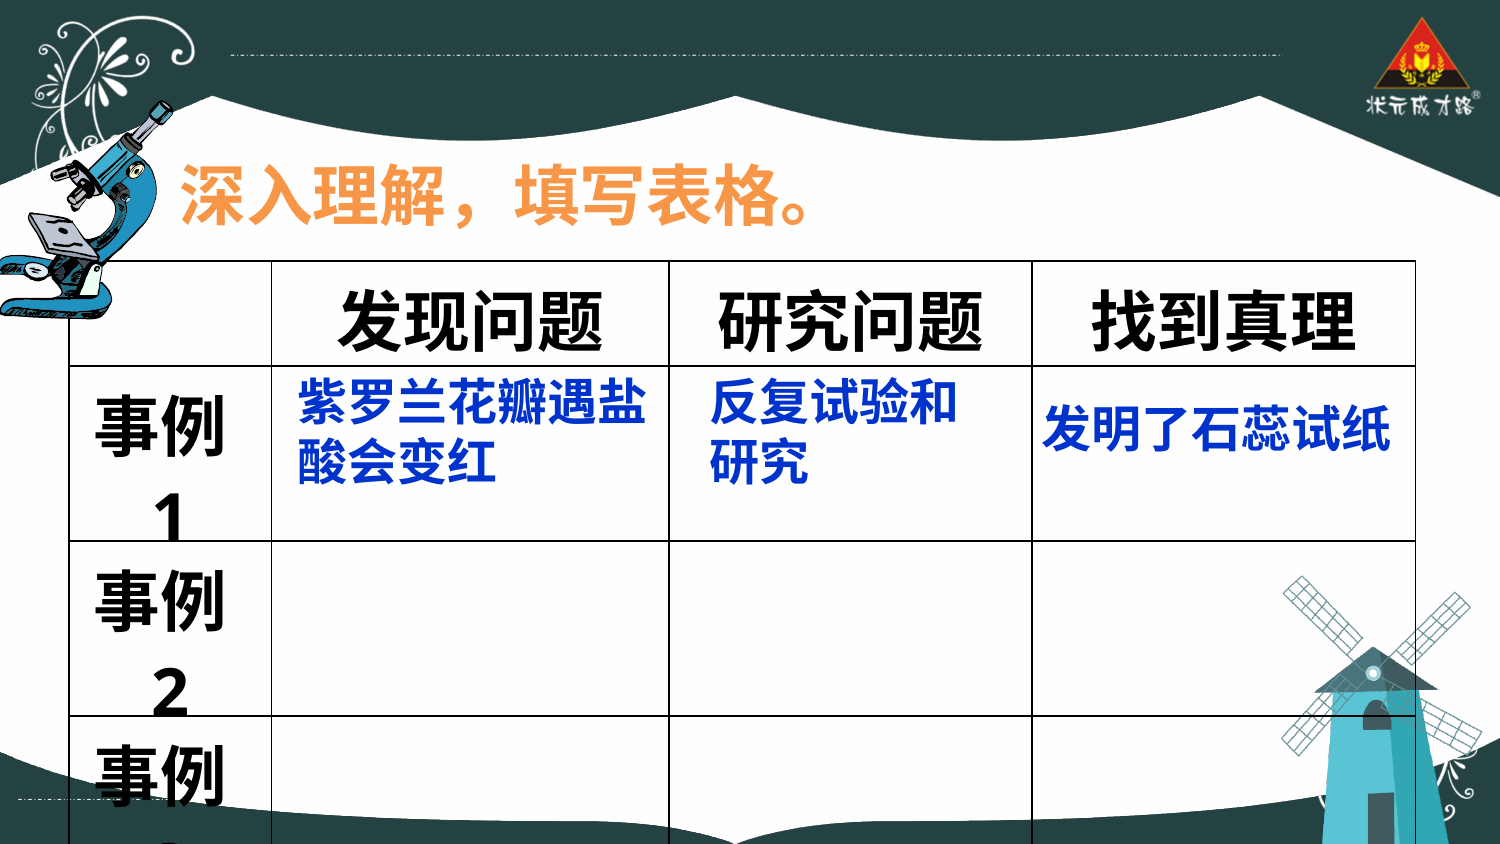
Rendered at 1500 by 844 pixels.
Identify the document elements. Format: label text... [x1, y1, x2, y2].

table_cell [272, 542, 668, 715]
table_cell 事例3 [70, 717, 271, 844]
table_header 研究问题 [670, 262, 1031, 365]
table_header [70, 262, 271, 365]
text_box 反复试验和 研究 [694, 362, 1004, 498]
table_header 找到真理 [1033, 262, 1415, 365]
text_box 深入理解，填写表格。 [179, 130, 834, 242]
table_cell [670, 367, 1031, 540]
table_cell 事例2 [70, 542, 271, 715]
table_cell [1033, 542, 1415, 715]
table_cell [1033, 466, 1415, 540]
table_cell [1033, 717, 1415, 844]
table_cell [670, 717, 1031, 844]
table_cell [272, 717, 668, 844]
table_cell [670, 542, 1031, 715]
table_header 发现问题 [272, 262, 668, 365]
table_cell 事例1 [70, 367, 271, 540]
table_cell [1033, 367, 1415, 390]
text_box 紫罗兰花瓣遇盐酸会变红 [282, 362, 675, 498]
picture [0, 0, 1500, 844]
text_box 发明了石蕊试纸 [1026, 390, 1421, 466]
table_cell [272, 367, 668, 540]
